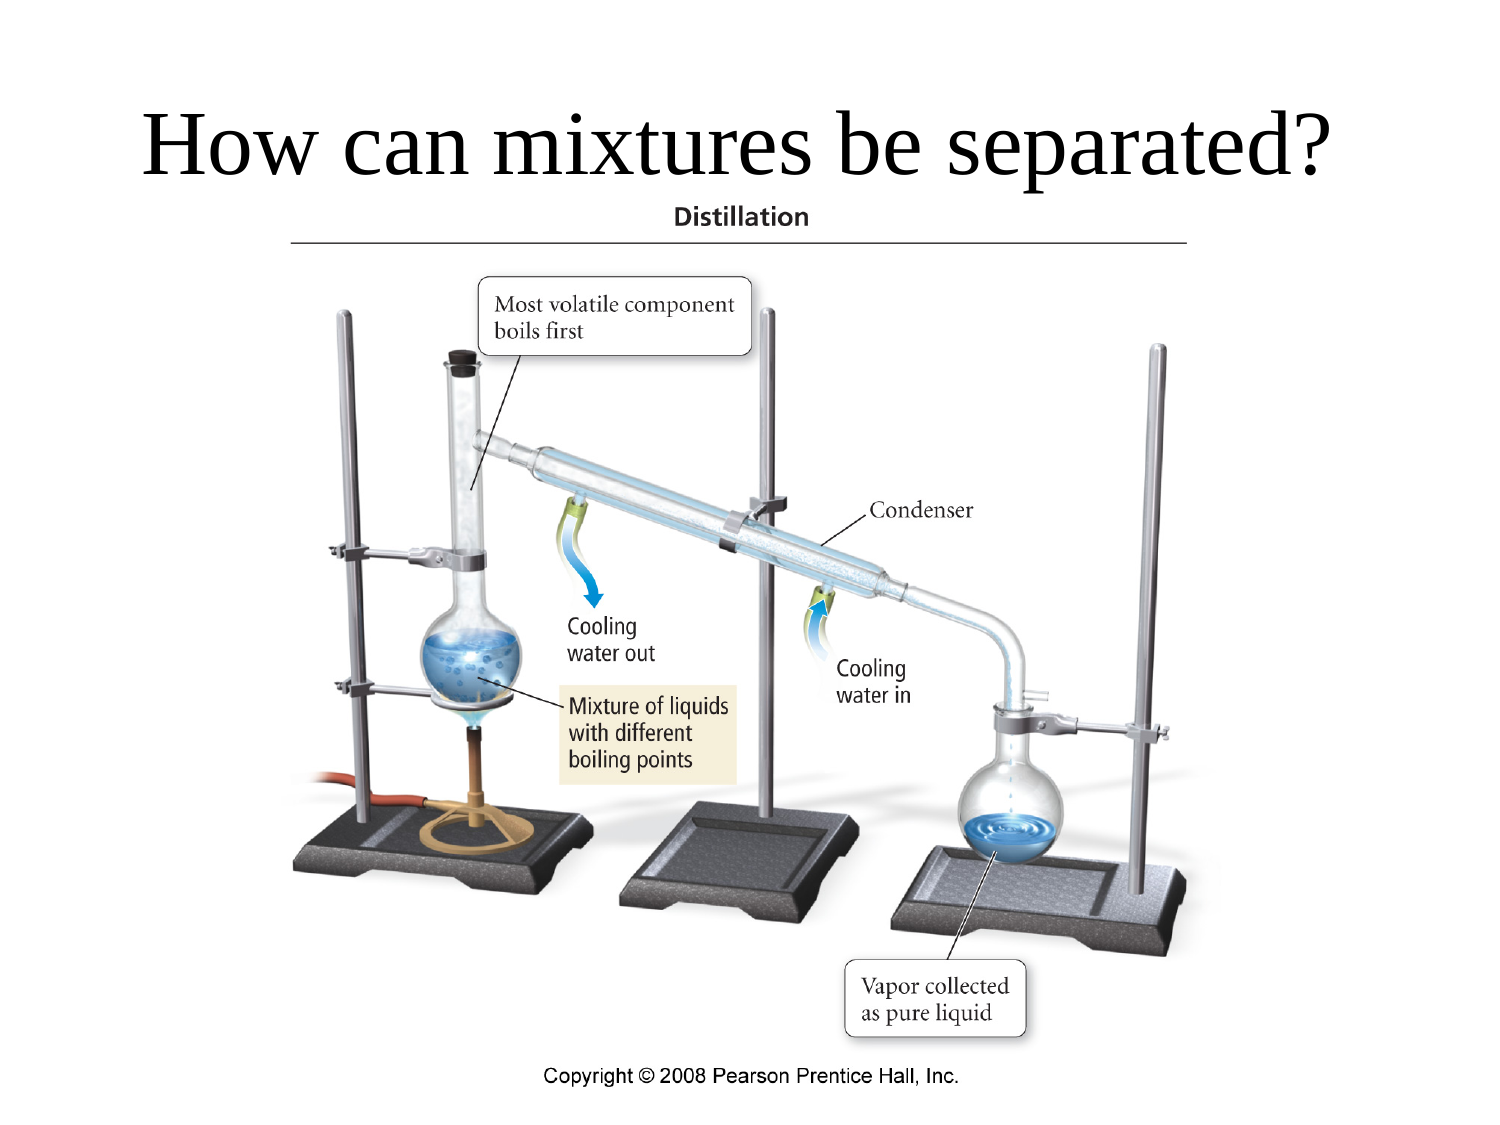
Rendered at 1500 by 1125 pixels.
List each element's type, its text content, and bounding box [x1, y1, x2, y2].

picture [274, 199, 1228, 1096]
title How can mixtures be separated? [112, 87, 1388, 188]
